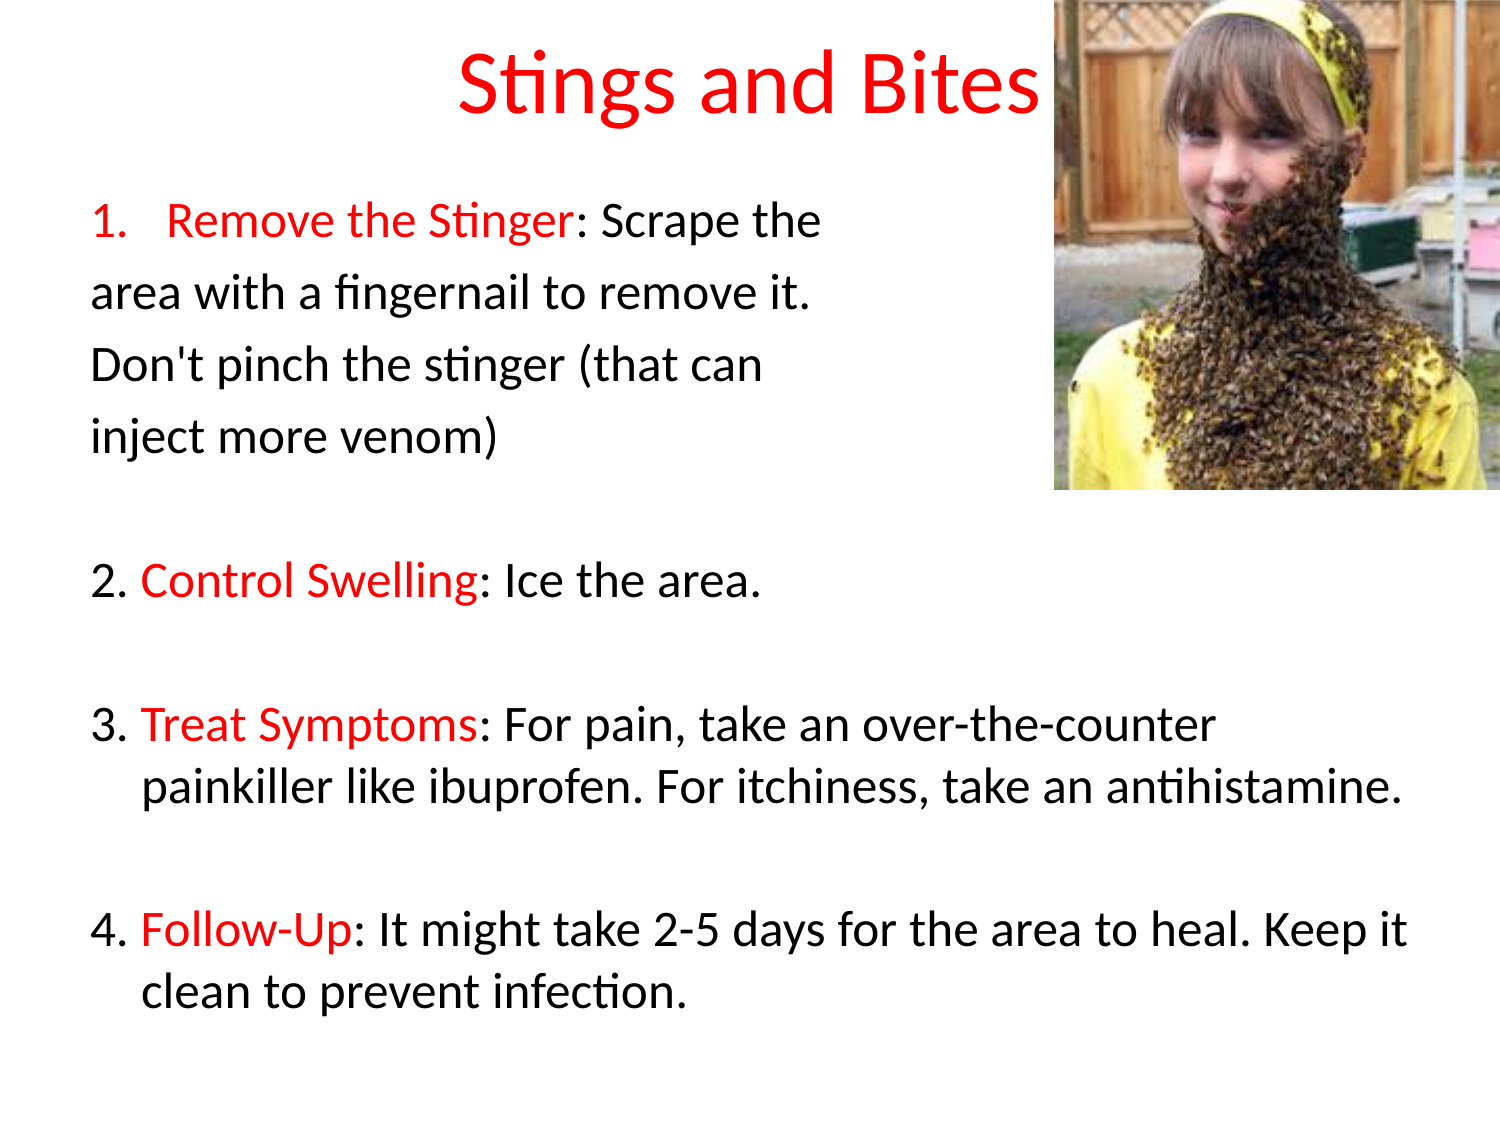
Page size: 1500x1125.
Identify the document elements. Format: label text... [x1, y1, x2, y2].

list Remove the Stinger: Scrape the area with a fingernail to remove it. Don't pinch the stinger (that can inject more venom) 2. Control Swelling: Ice the area. 3. Treat Symptoms: For pain, take an over-the-counter painkiller like ibuprofen. For itchiness, take an antihistamine. 4. Follow-Up: It might take 2-5 days for the area to heal. Keep it clean to prevent infection. [75, 178, 1425, 1096]
picture [1053, 0, 1500, 490]
title Stings and Bites [75, 0, 1051, 153]
